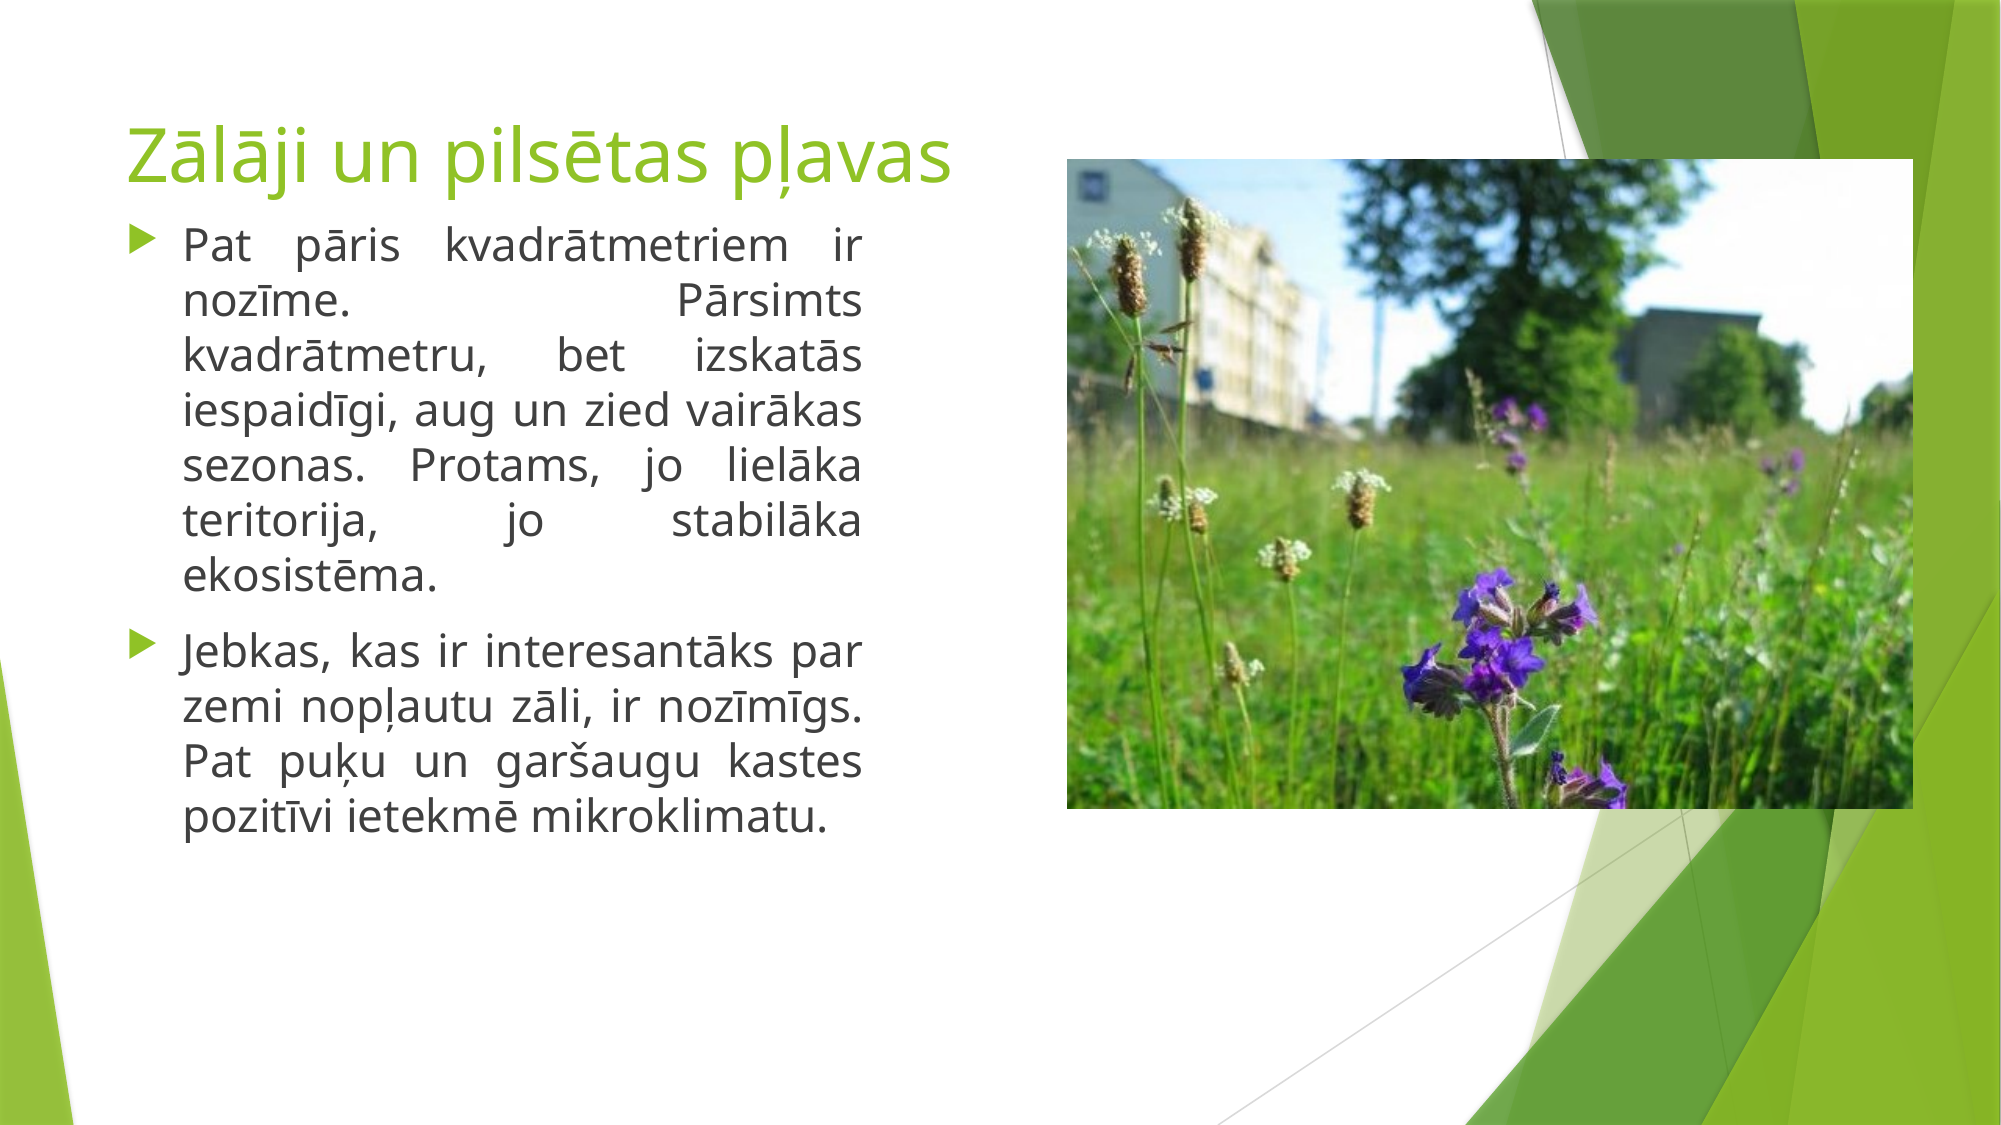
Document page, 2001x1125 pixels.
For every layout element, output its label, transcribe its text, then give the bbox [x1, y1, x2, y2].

title Zālāji un pilsētas pļavas [111, 99, 1522, 317]
picture [1066, 159, 1913, 809]
list Pat pāris kvadrātmetriem ir nozīme. Pārsimts kvadrātmetru, bet izskatās iespaidīgi, aug un zied vairākas sezonas. Protams, jo lielāka teritorija, jo stabilāka ekosistēma. Jebkas, kas ir interesantāks par zemi nopļautu zāli, ir nozīmīgs. Pat puķu un garšaugu kastes pozitīvi ietekmē mikroklimatu. [111, 208, 880, 563]
